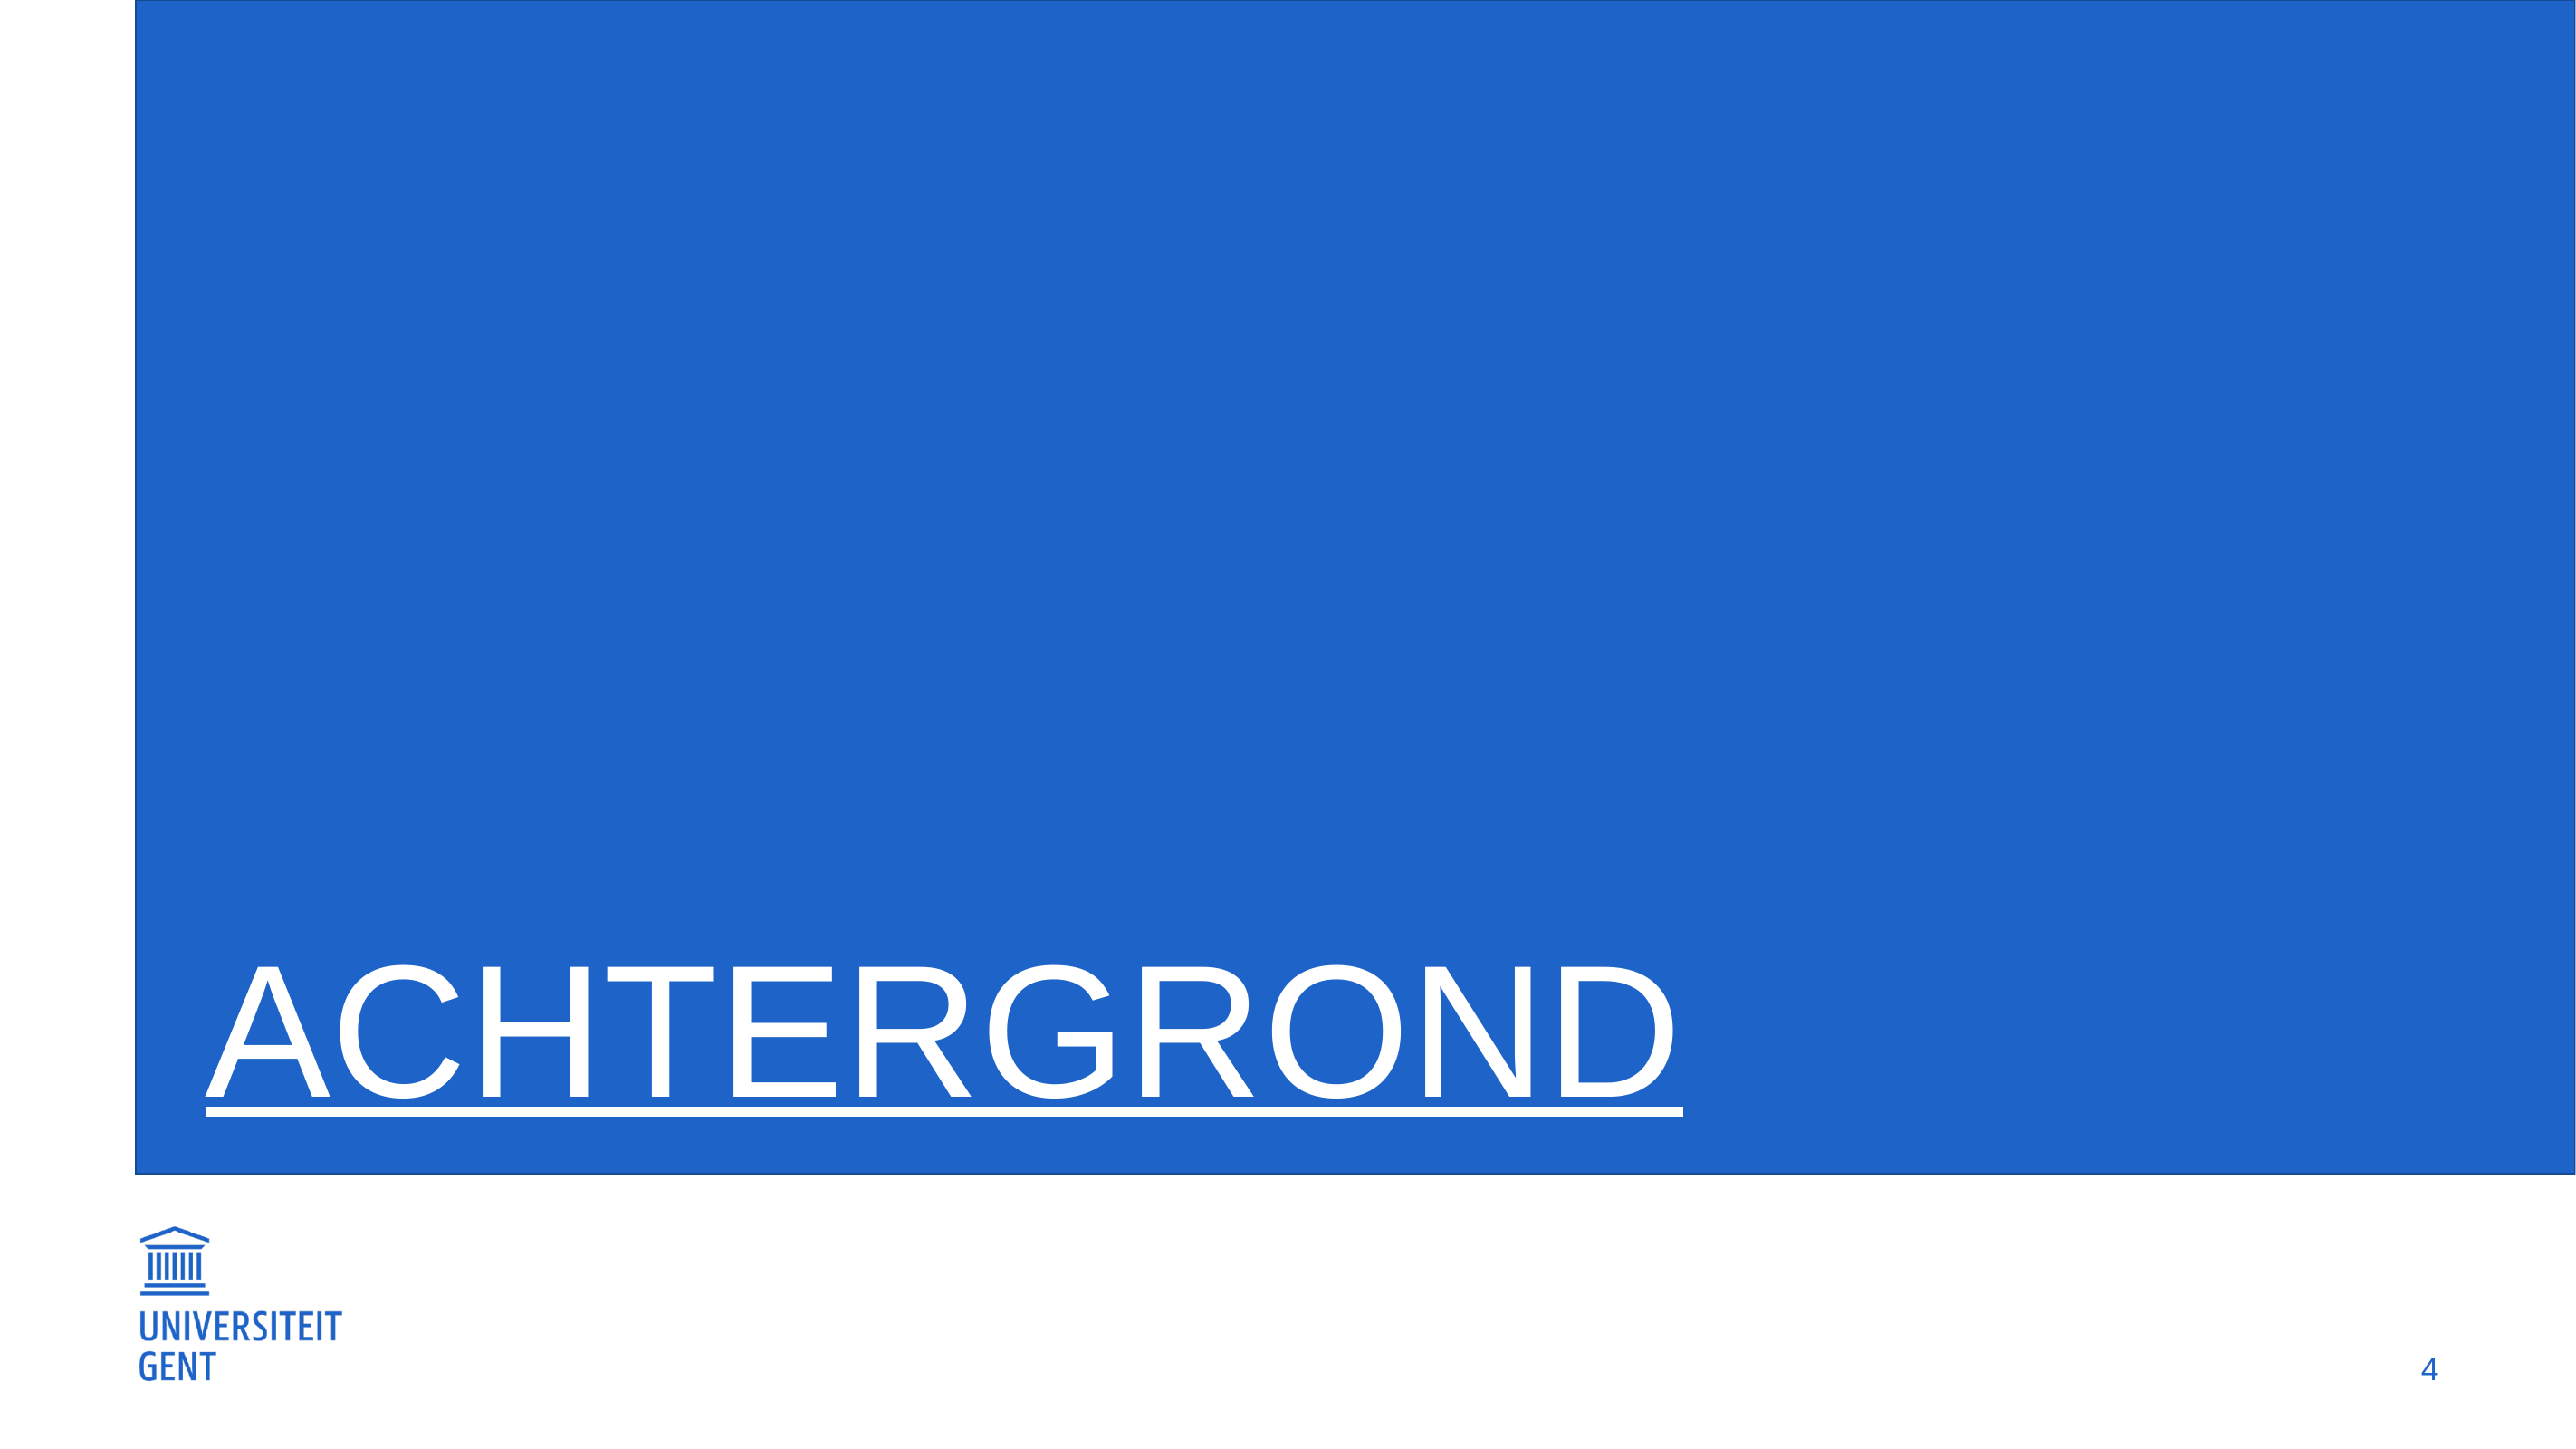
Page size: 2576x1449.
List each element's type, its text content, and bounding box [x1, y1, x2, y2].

slide_number 4 [2315, 1329, 2453, 1407]
title Achtergrond [191, 482, 2447, 1142]
picture [72, 1174, 415, 1449]
